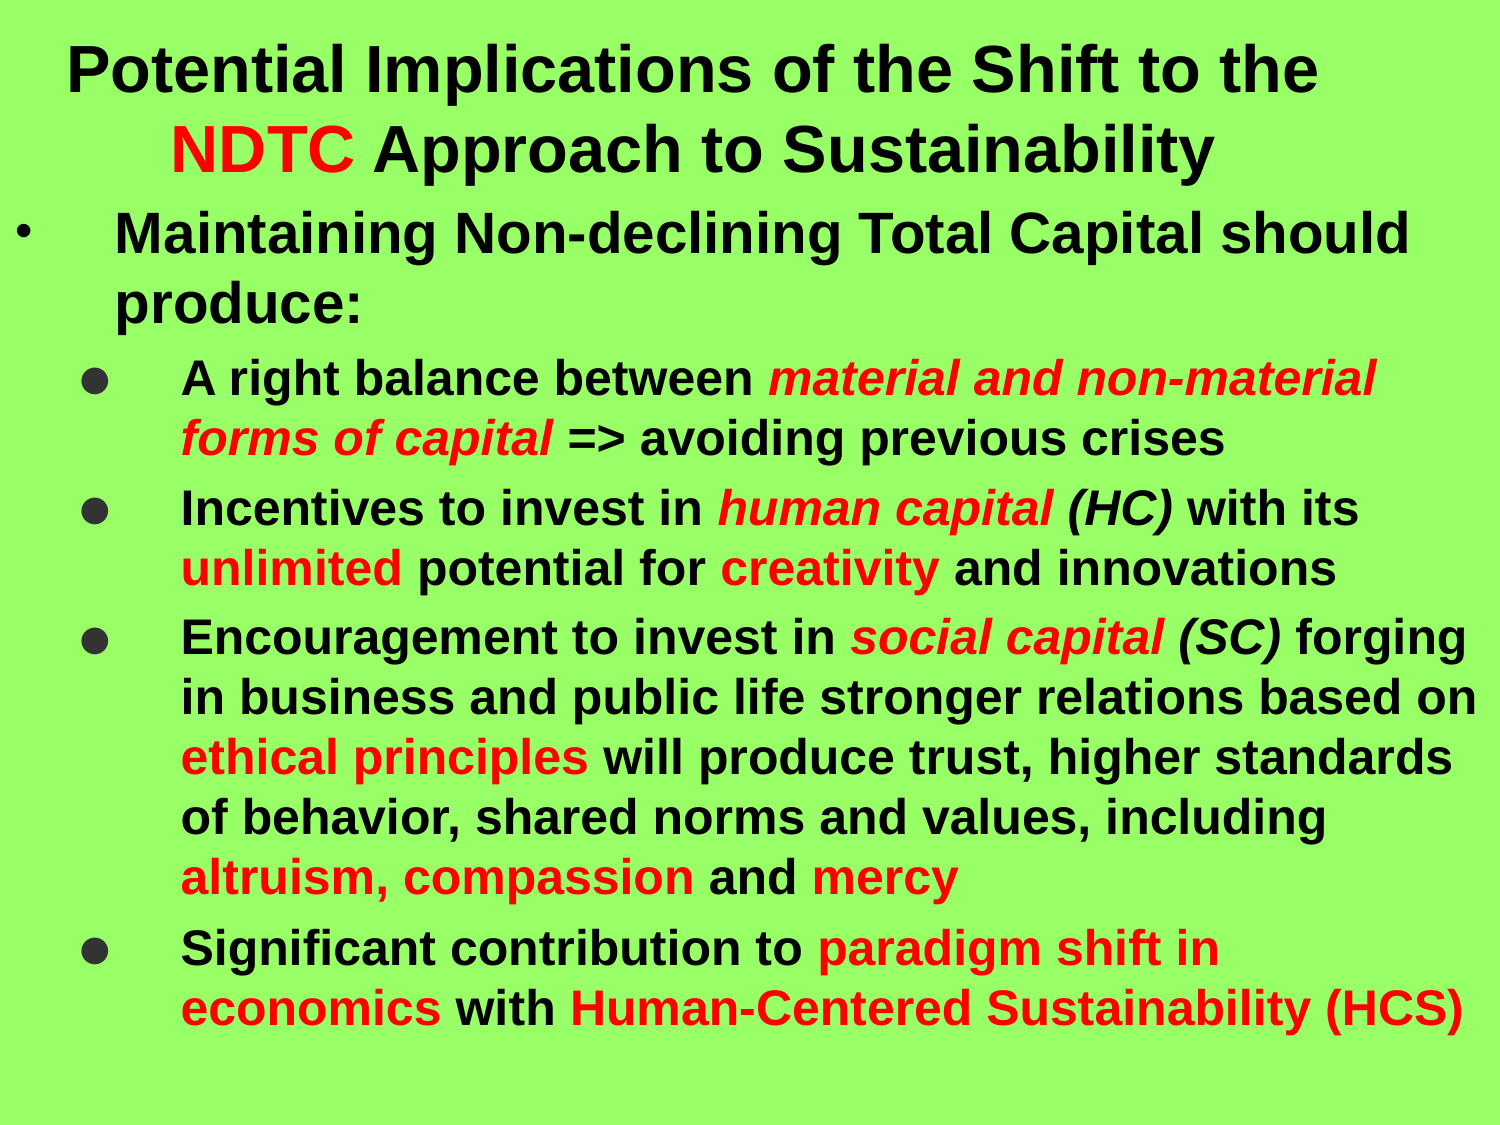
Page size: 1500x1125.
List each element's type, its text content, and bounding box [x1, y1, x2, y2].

list Maintaining Non-declining Total Capital should produce: A right balance between material and non-material forms of capital => avoiding previous crises Incentives to invest in human capital (HC) with its unlimited potential for creativity and innovations Encouragement to invest in social capital (SC) forging in business and public life stronger relations based on ethical principles will produce trust, higher standards of behavior, shared norms and values, including altruism, compassion and mercy Significant contribution to paradigm shift in economics with Human-Centered Sustainability (HCS) [0, 187, 1500, 1125]
title Potential Implications of the Shift to the NDTC Approach to Sustainability [0, 17, 1388, 187]
